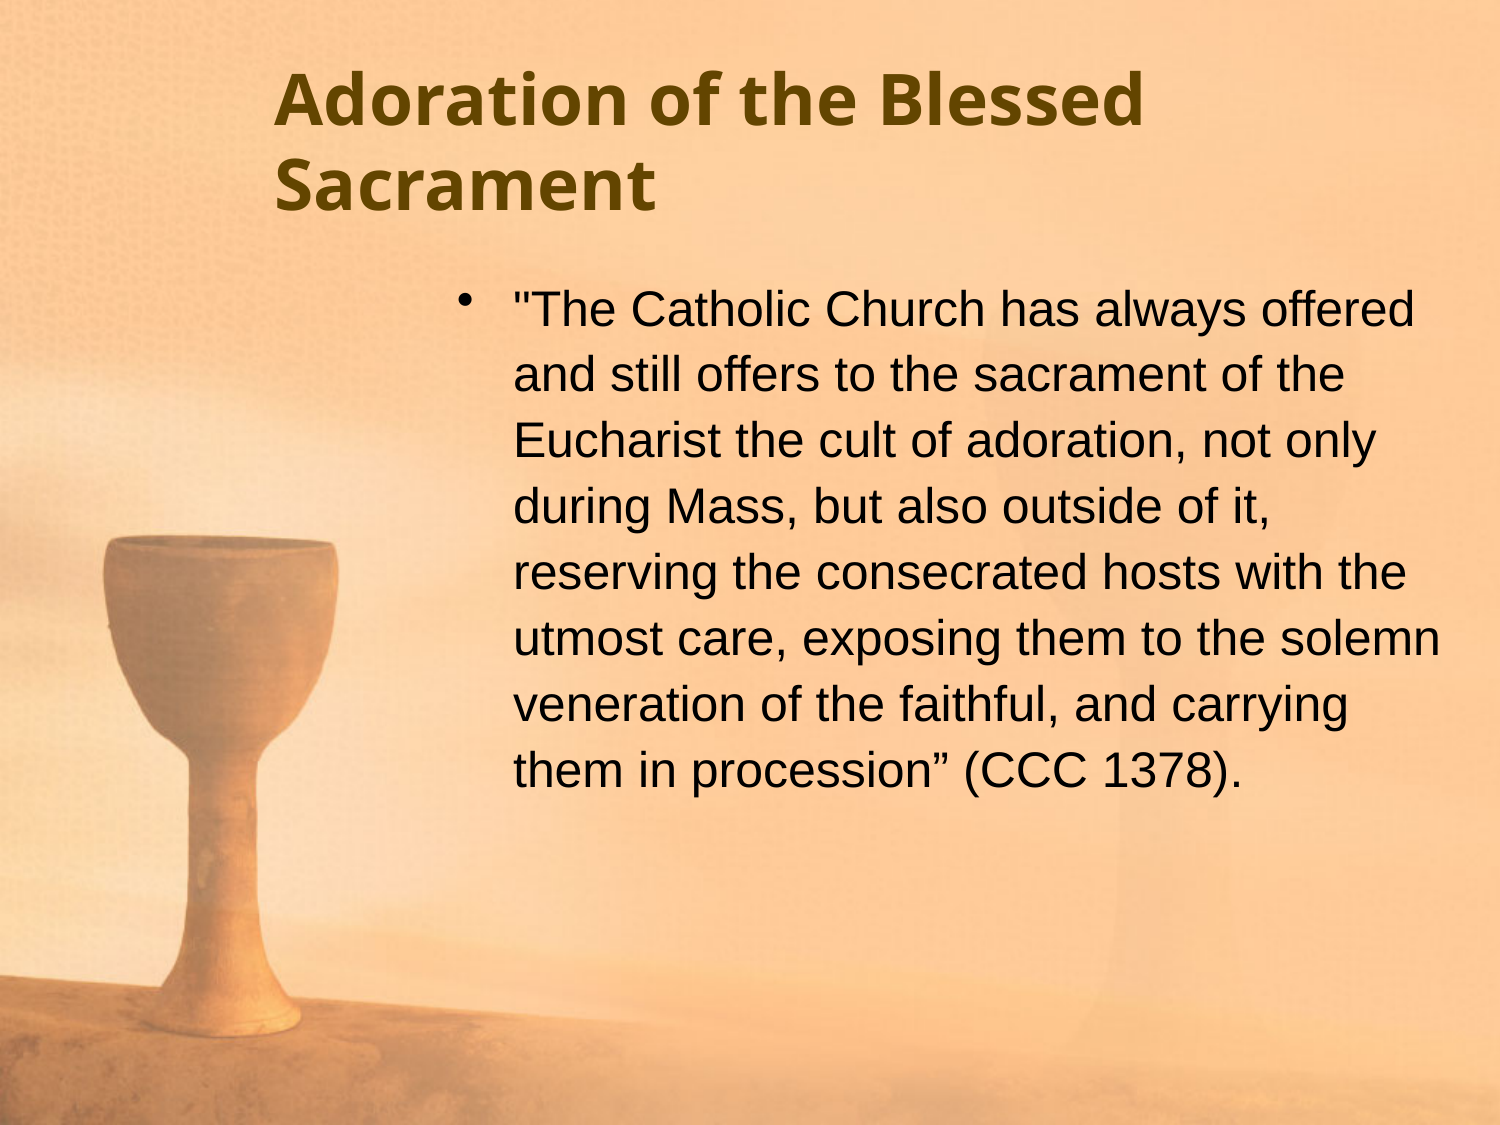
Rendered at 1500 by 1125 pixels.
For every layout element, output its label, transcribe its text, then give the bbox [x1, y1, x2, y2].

title Adoration of the Blessed Sacrament [259, 45, 1480, 233]
picture [0, 0, 1500, 1125]
list "The Catholic Church has always offered and still offers to the sacrament of the Eucharist the cult of adoration, not only during Mass, but also outside of it, reserving the consecrated hosts with the utmost care, exposing them to the solemn veneration of the faithful, and carrying them in procession” (CCC 1378). [441, 262, 1480, 1005]
